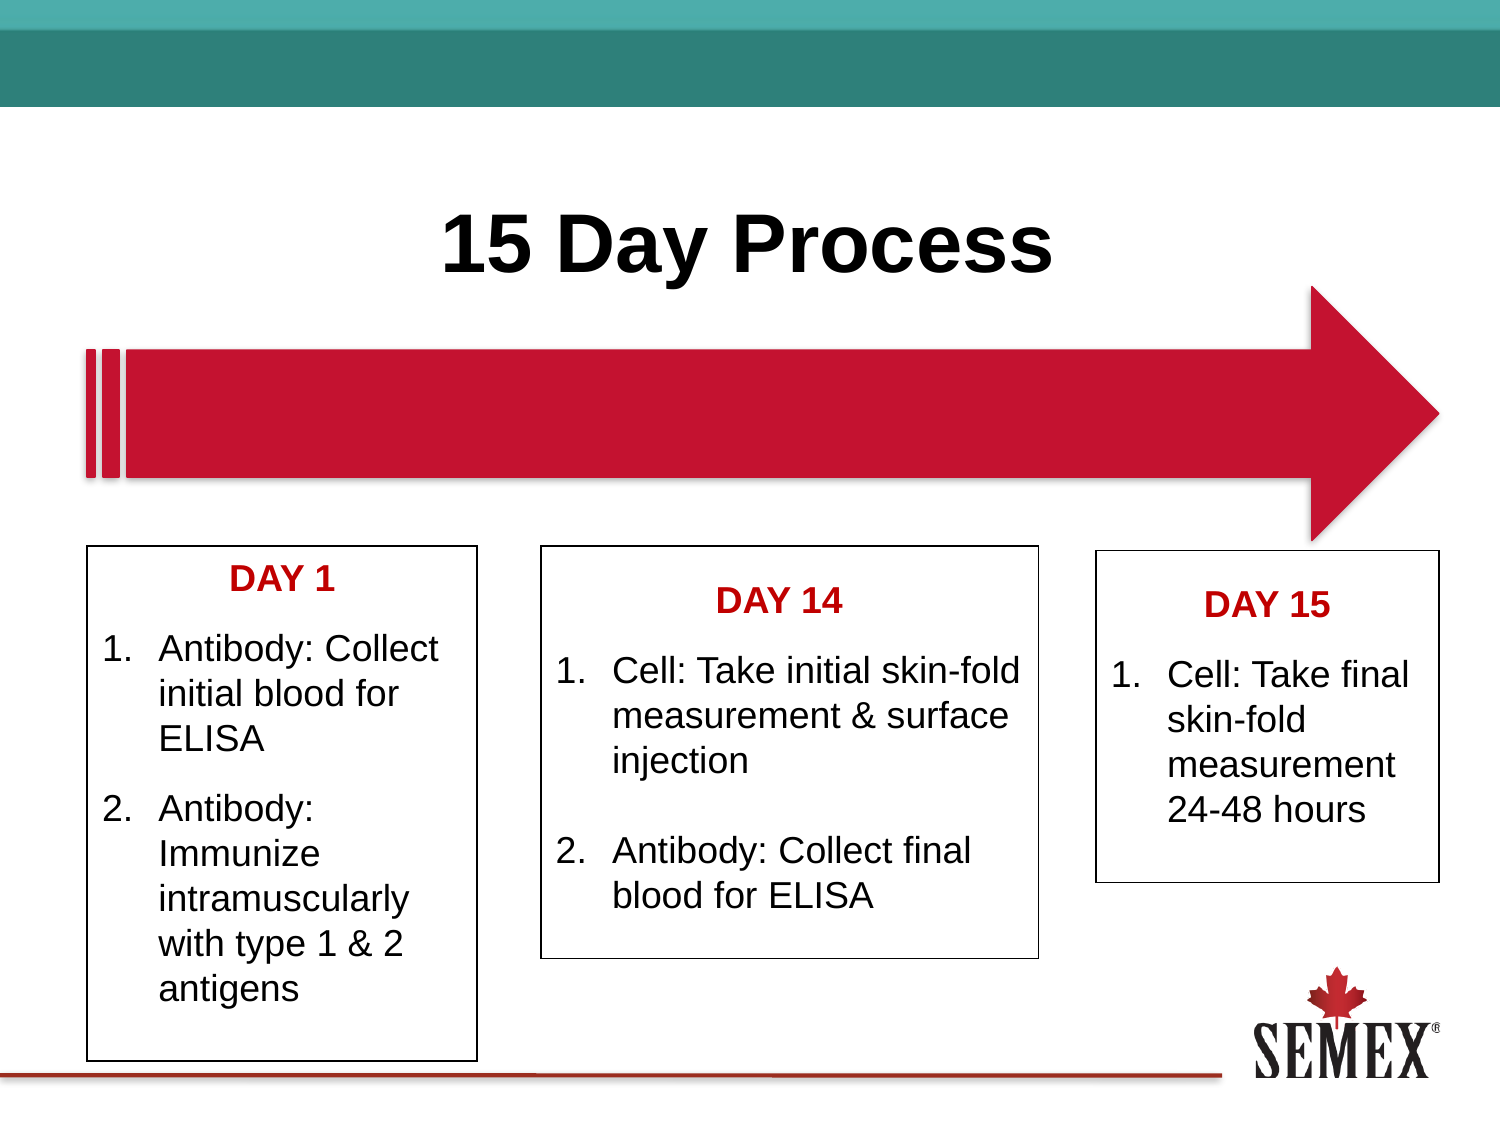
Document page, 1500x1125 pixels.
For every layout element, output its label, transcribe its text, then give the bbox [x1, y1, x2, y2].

picture [1253, 964, 1441, 1079]
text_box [51, 243, 1446, 1067]
title 15 Day Process [33, 115, 1462, 371]
picture [0, 0, 1500, 120]
